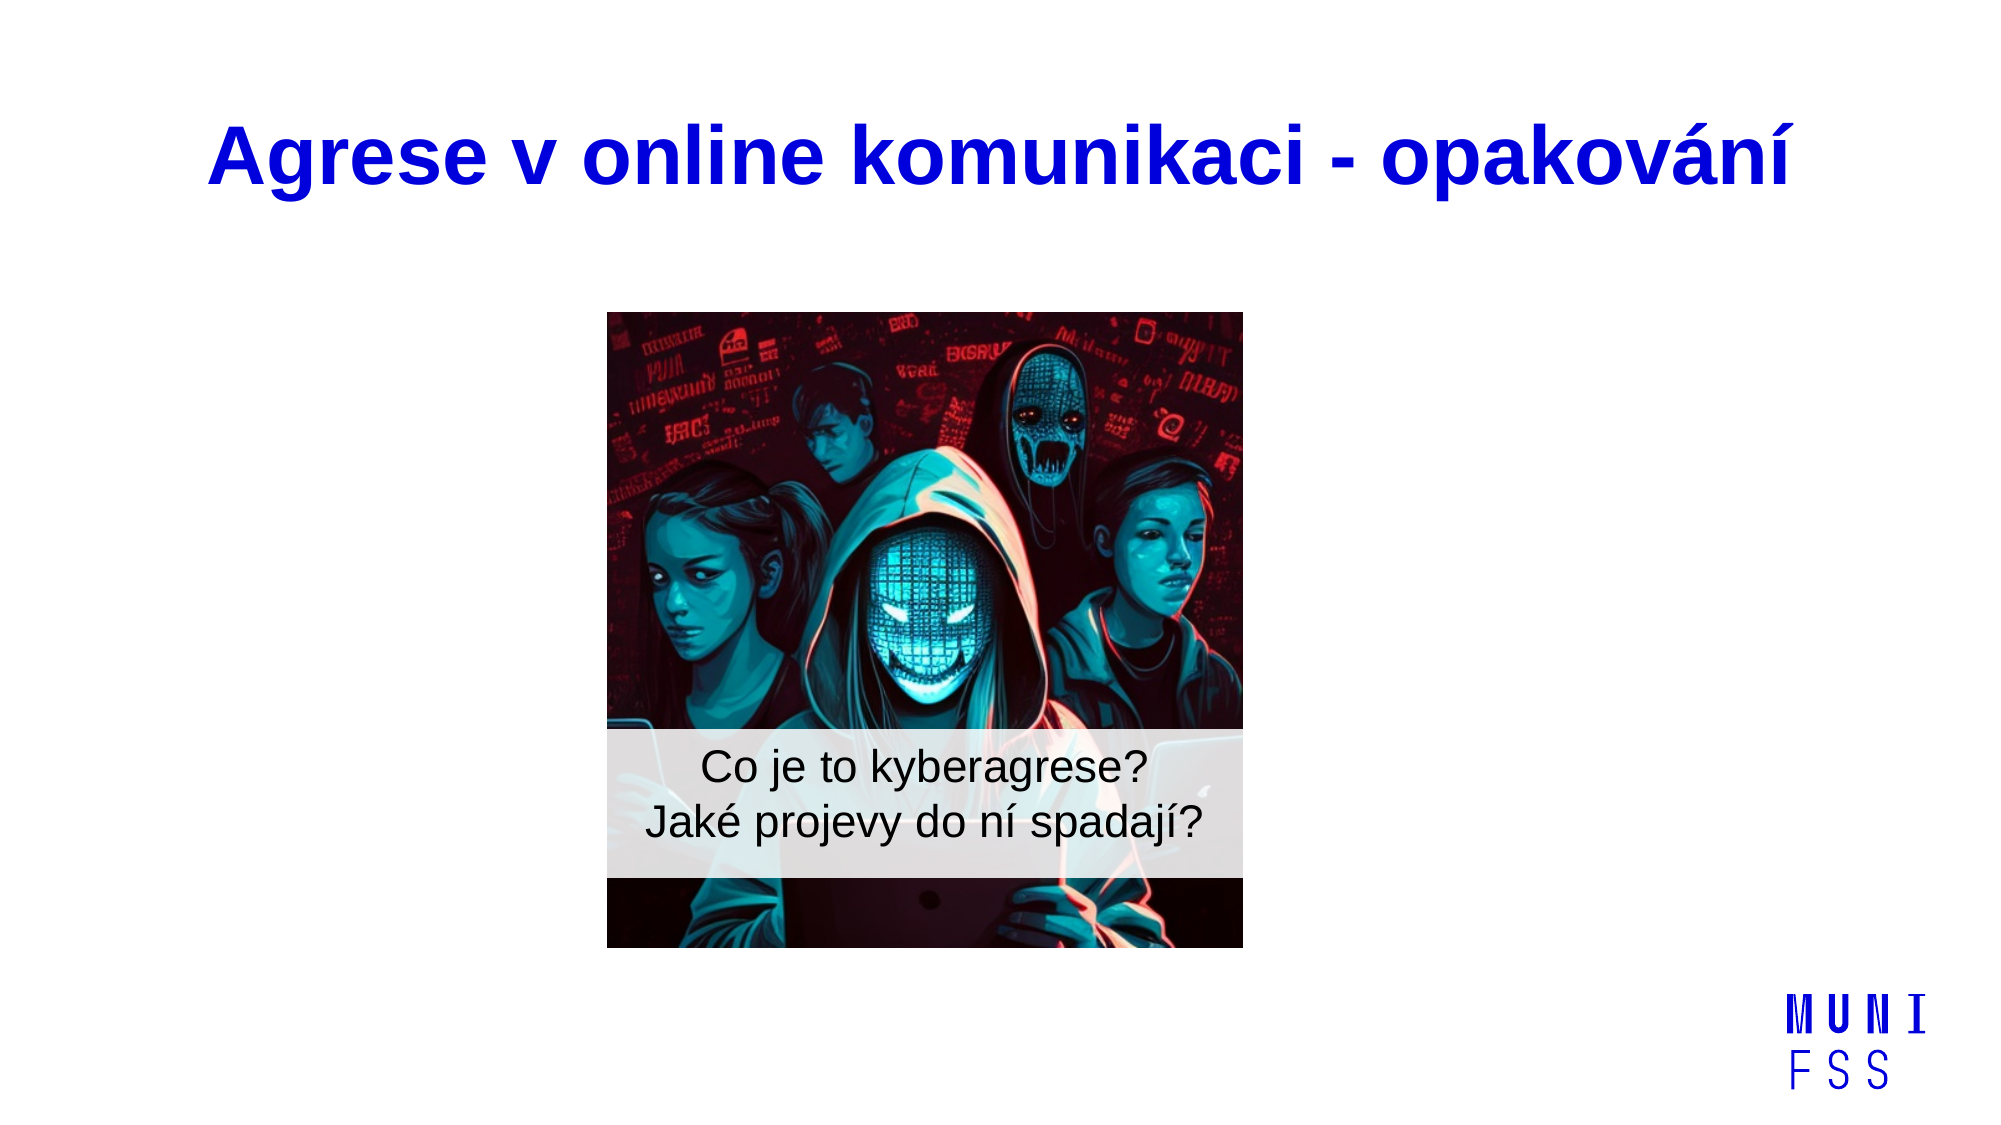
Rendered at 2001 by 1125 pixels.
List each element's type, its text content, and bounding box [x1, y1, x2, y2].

title Agrese v online komunikaci - opakování [118, 118, 1883, 193]
picture [606, 878, 1243, 949]
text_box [597, 728, 1253, 878]
picture [606, 312, 1243, 728]
